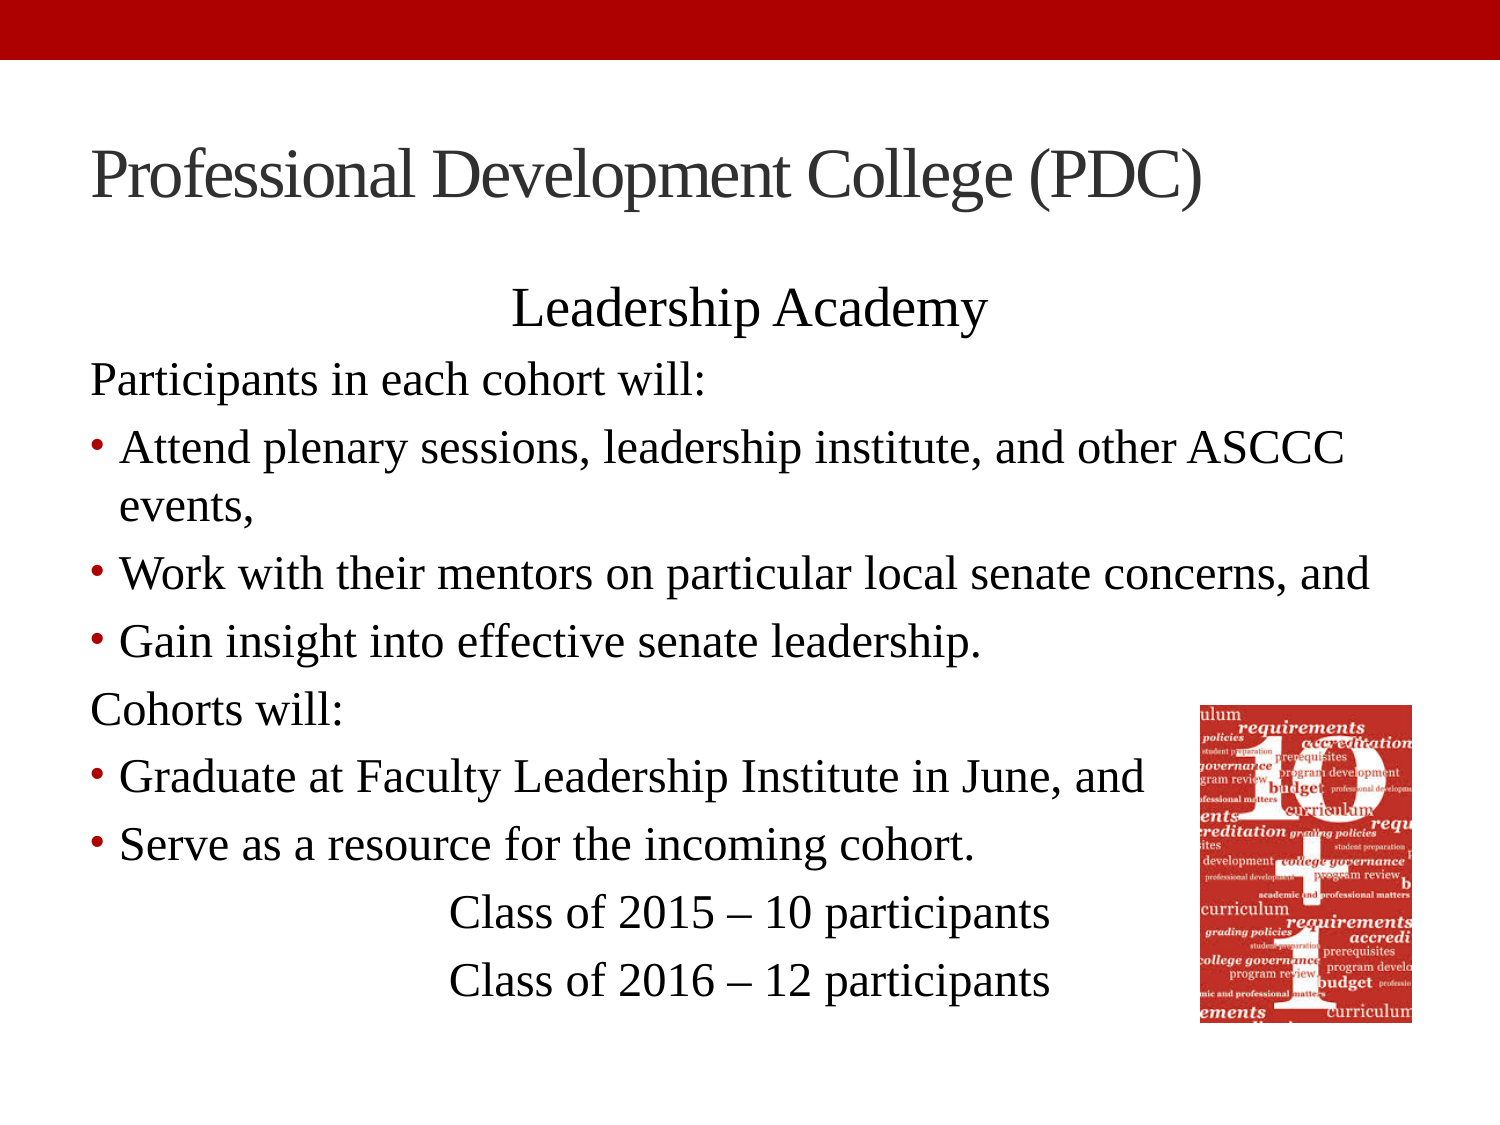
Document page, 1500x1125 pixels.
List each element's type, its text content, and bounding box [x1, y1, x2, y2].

list Leadership Academy Participants in each cohort will: Attend plenary sessions, leadership institute, and other ASCCC events, Work with their mentors on particular local senate concerns, and Gain insight into effective senate leadership. Cohorts will: Graduate at Faculty Leadership Institute in June, and Serve as a resource for the incoming cohort. Class of 2015 – 10 participants Class of 2016 – 12 participants [75, 262, 1425, 1063]
picture [1200, 705, 1412, 1023]
title Professional Development College (PDC) [75, 87, 1425, 250]
